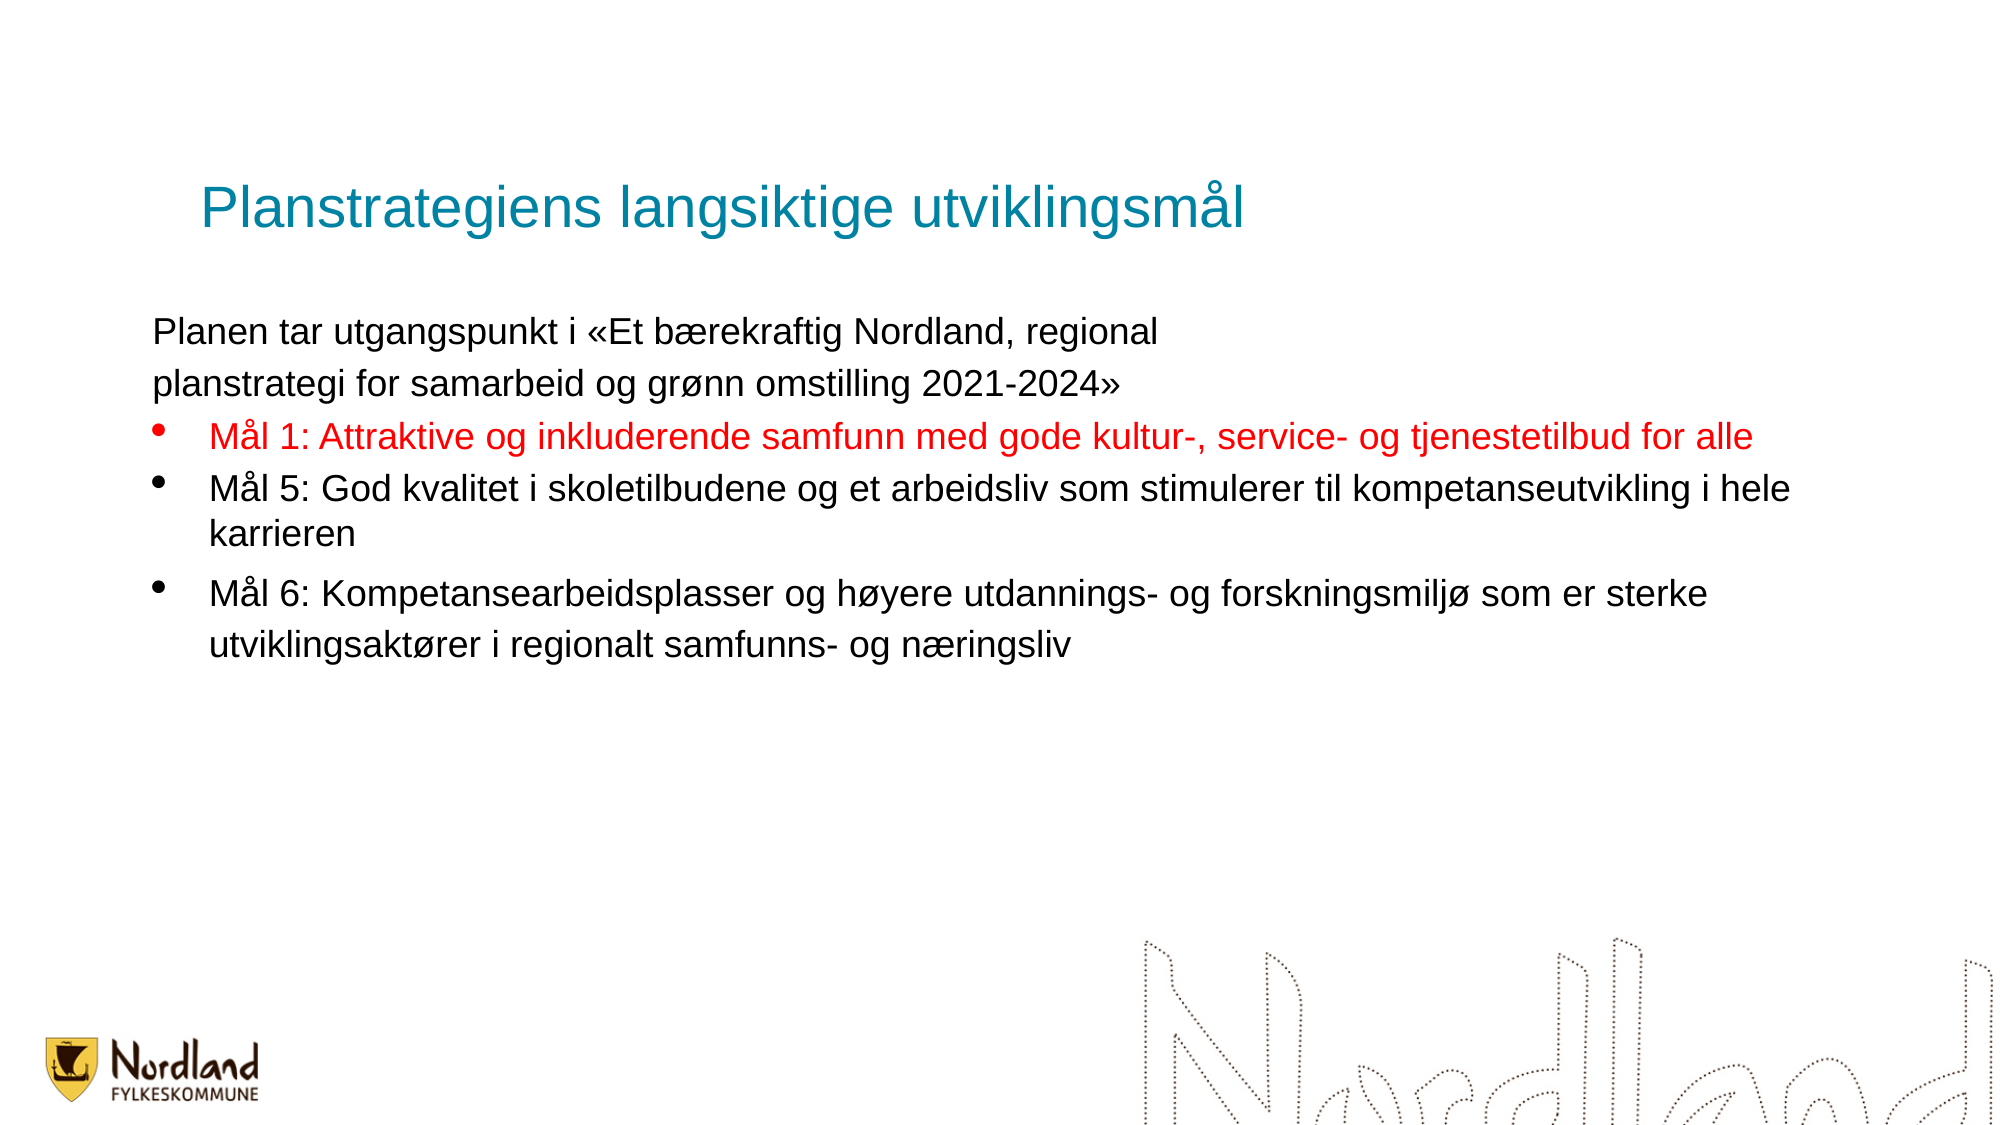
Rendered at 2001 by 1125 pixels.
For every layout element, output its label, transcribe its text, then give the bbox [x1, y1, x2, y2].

list Planen tar utgangspunkt i «Et bærekraftig Nordland, regional planstrategi for samarbeid og grønn omstilling 2021-2024» Mål 1: Attraktive og inkluderende samfunn med gode kultur-, service- og tjenestetilbud for alle Mål 5: God kvalitet i skoletilbudene og et arbeidsliv som stimulerer til kompetanseutvikling i hele karrieren Mål 6: Kompetansearbeidsplasser og høyere utdannings- og forskningsmiljø som er sterke utviklingsaktører i regionalt samfunns- og næringsliv [137, 299, 1863, 1014]
title Planstrategiens langsiktige utviklingsmål [185, 160, 1886, 238]
picture [0, 893, 1996, 1125]
